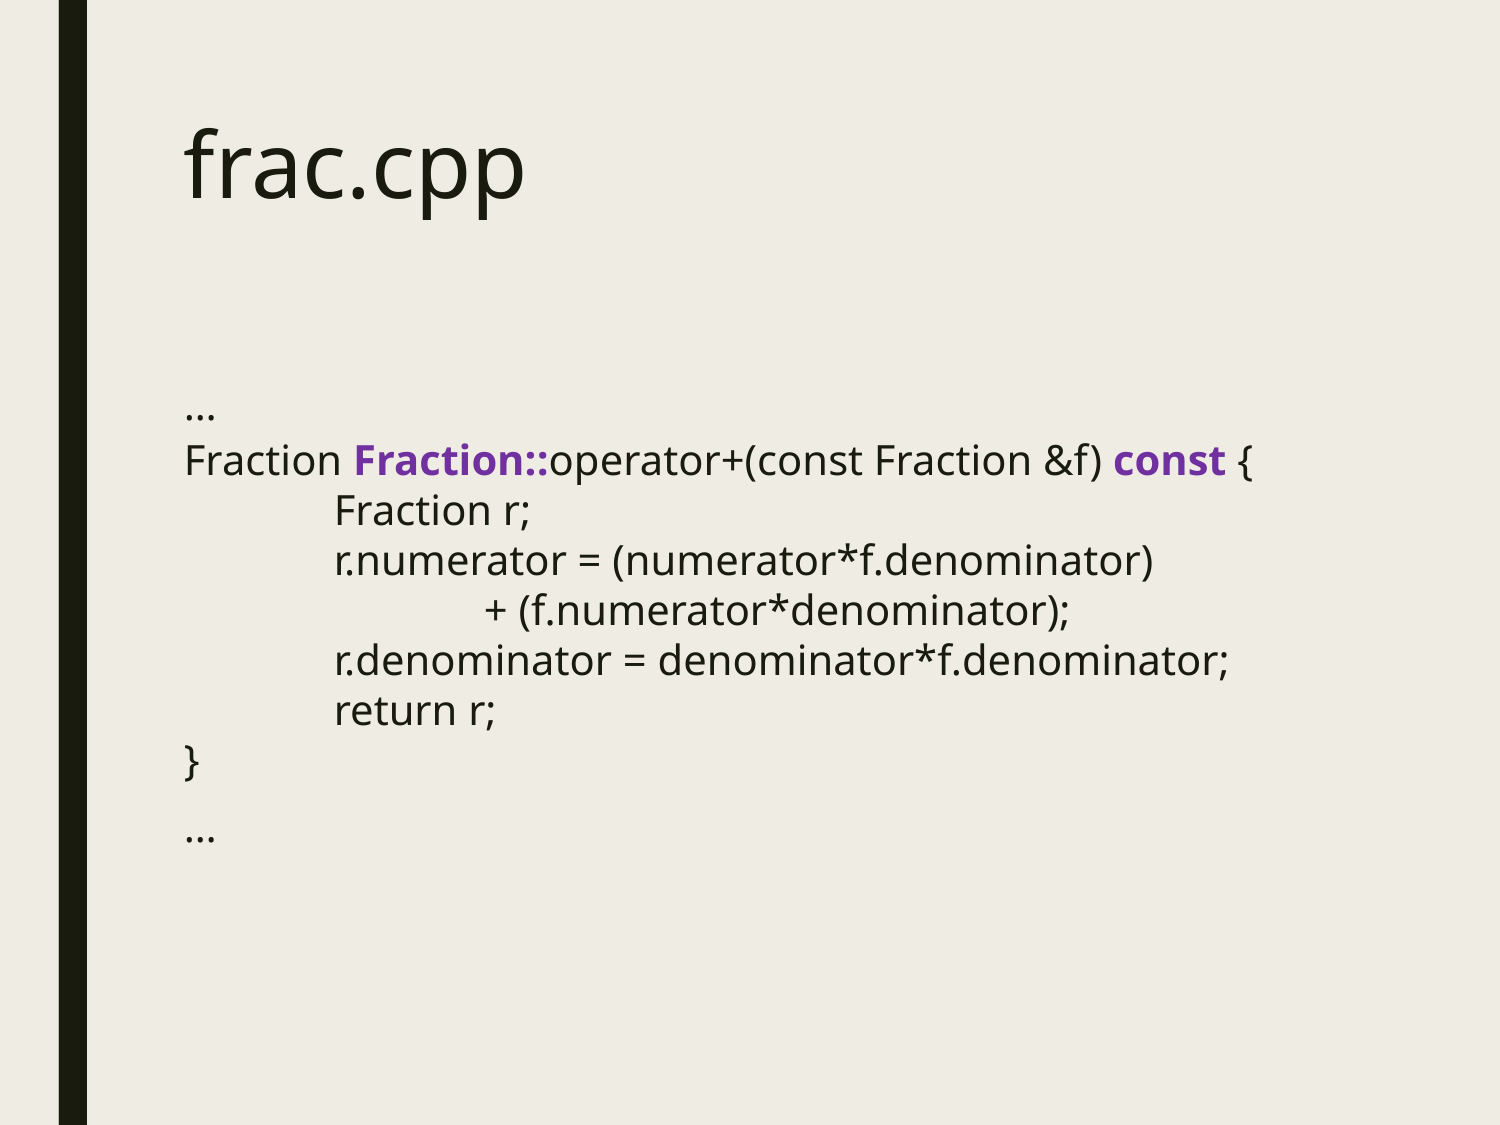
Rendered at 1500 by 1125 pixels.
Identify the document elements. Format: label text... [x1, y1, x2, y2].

title frac.cpp [168, 112, 1351, 357]
list … Fraction Fraction::operator+(const Fraction &f) const { Fraction r; r.numerator = (numerator*f.denominator) + (f.numerator*denominator); r.denominator = denominator*f.denominator; return r; } … [168, 375, 1351, 963]
